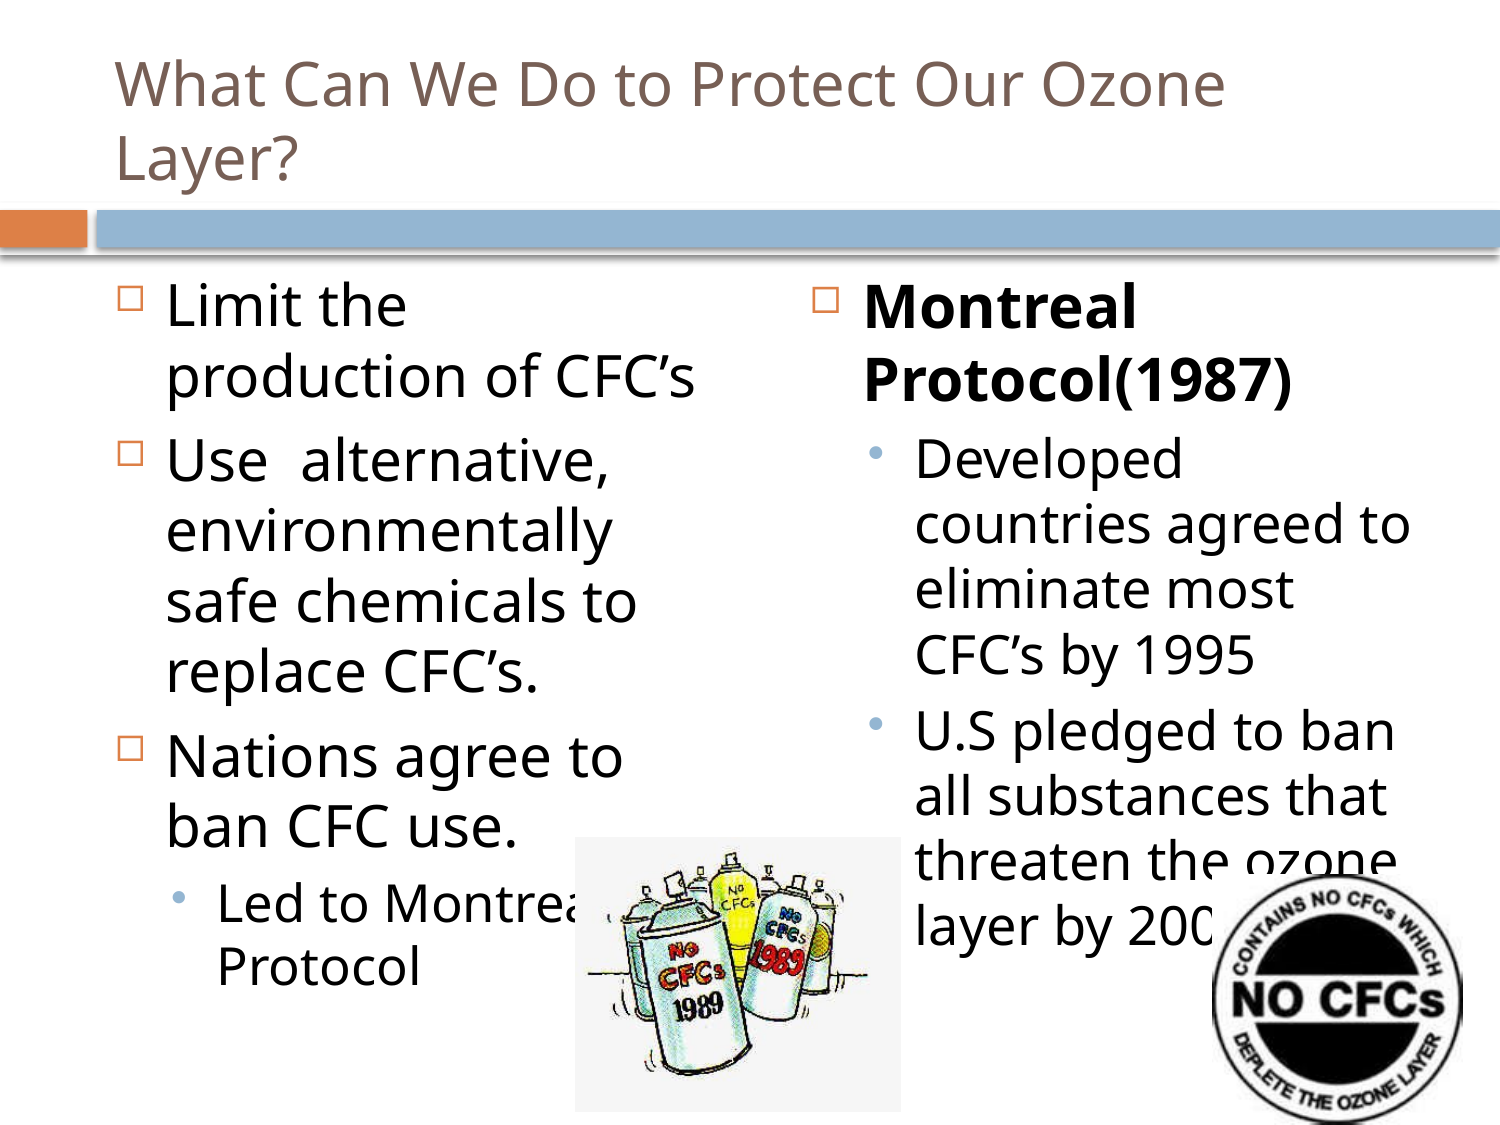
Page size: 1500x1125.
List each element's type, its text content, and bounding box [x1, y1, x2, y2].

picture [574, 837, 901, 1112]
list Limit the production of CFC’s Use alternative, environmentally safe chemicals to replace CFC’s. Nations agree to ban CFC use. Led to Montreal Protocol [99, 260, 738, 1011]
title What Can We Do to Protect Our Ozone Layer? [99, 37, 1438, 200]
picture [1212, 874, 1463, 1125]
list Montreal Protocol(1987) Developed countries agreed to eliminate most CFC’s by 1995 U.S pledged to ban all substances that threaten the ozone layer by 2000 [794, 260, 1433, 1011]
